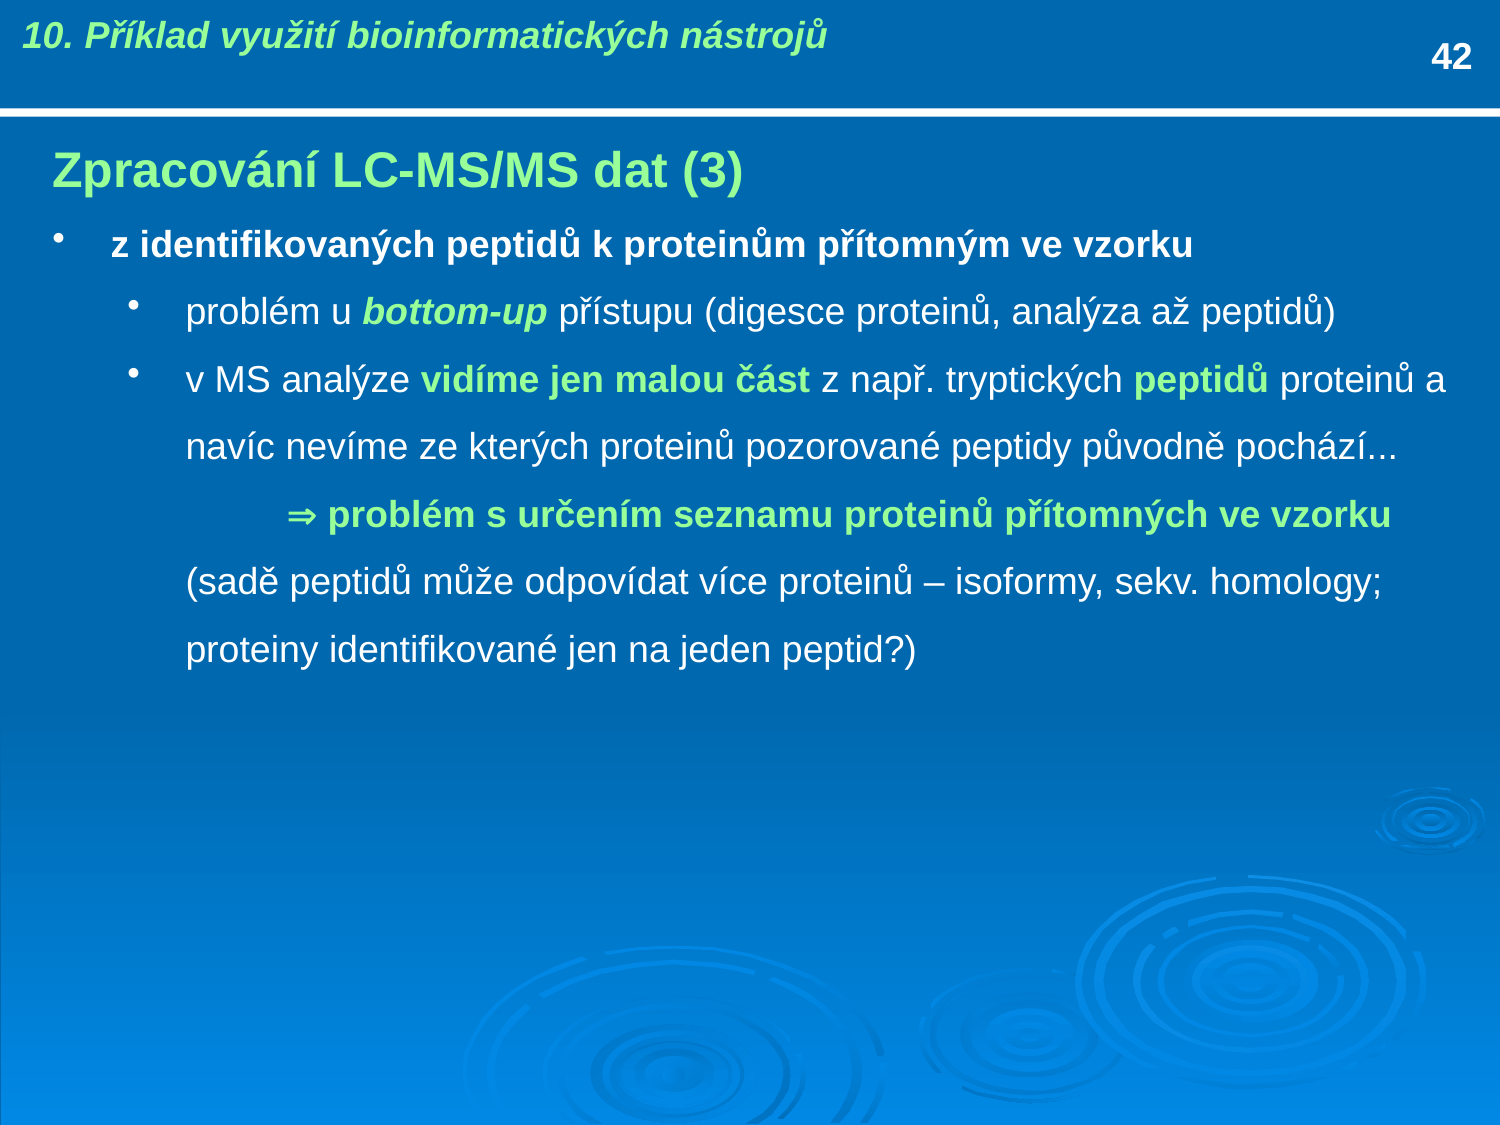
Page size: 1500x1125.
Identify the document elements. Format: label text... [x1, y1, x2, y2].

text_box 42 [1399, 24, 1488, 85]
text_box 10. Příklad využití bioinformatických nástrojů [7, 3, 844, 104]
text_box Zpracování LC-MS/MS dat (3) z identifikovaných peptidů k proteinům přítomným ve vzorku problém u bottom-up přístupu (digesce proteinů, analýza až peptidů) v MS analýze vidíme jen malou část z např. tryptických peptidů proteinů a navíc nevíme ze kterých proteinů pozorované peptidy původně pochází...  problém s určením seznamu proteinů přítomných ve vzorku (sadě peptidů může odpovídat více proteinů – isoformy, sekv. homology; proteiny identifikované jen na jeden peptid?) [37, 99, 1463, 678]
